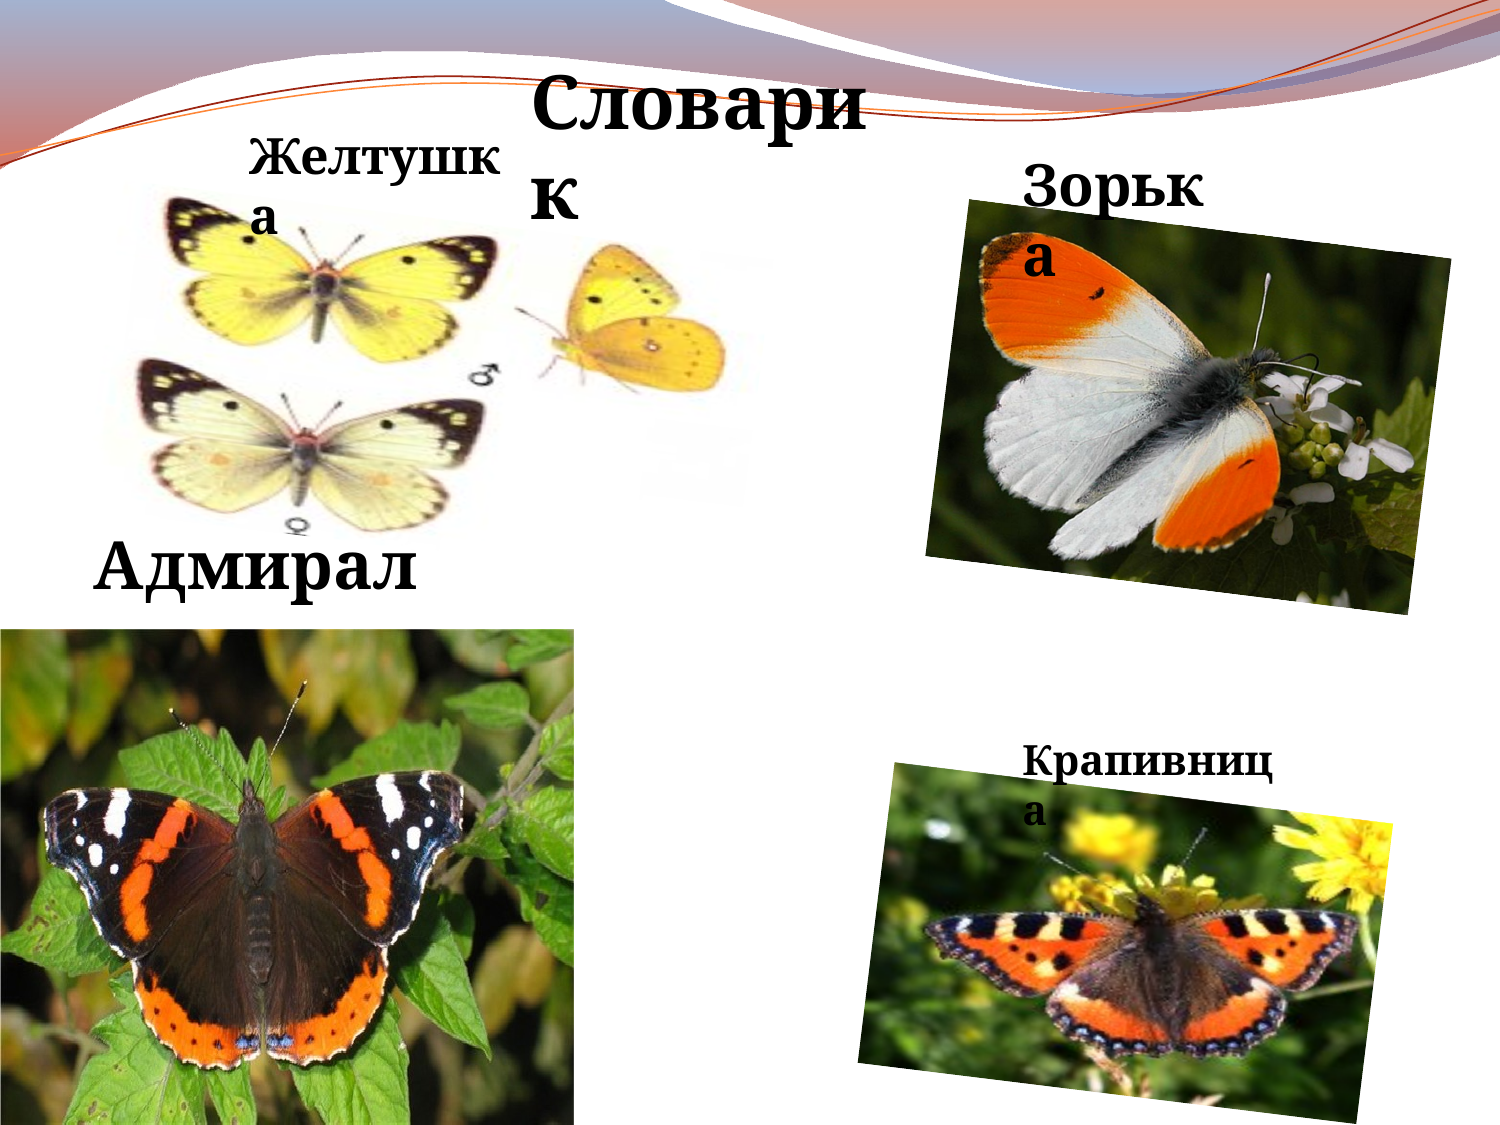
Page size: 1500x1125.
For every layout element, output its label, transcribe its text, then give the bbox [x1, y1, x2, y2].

picture [925, 199, 1452, 615]
text_box Адмирал [79, 515, 433, 611]
text_box Крапивница [1007, 726, 1300, 789]
picture [857, 763, 1394, 1124]
picture [0, 629, 574, 1125]
text_box Словарик [515, 46, 926, 242]
text_box Желтушка [234, 117, 527, 217]
text_box Зорька [1007, 140, 1244, 225]
picture [85, 180, 773, 589]
